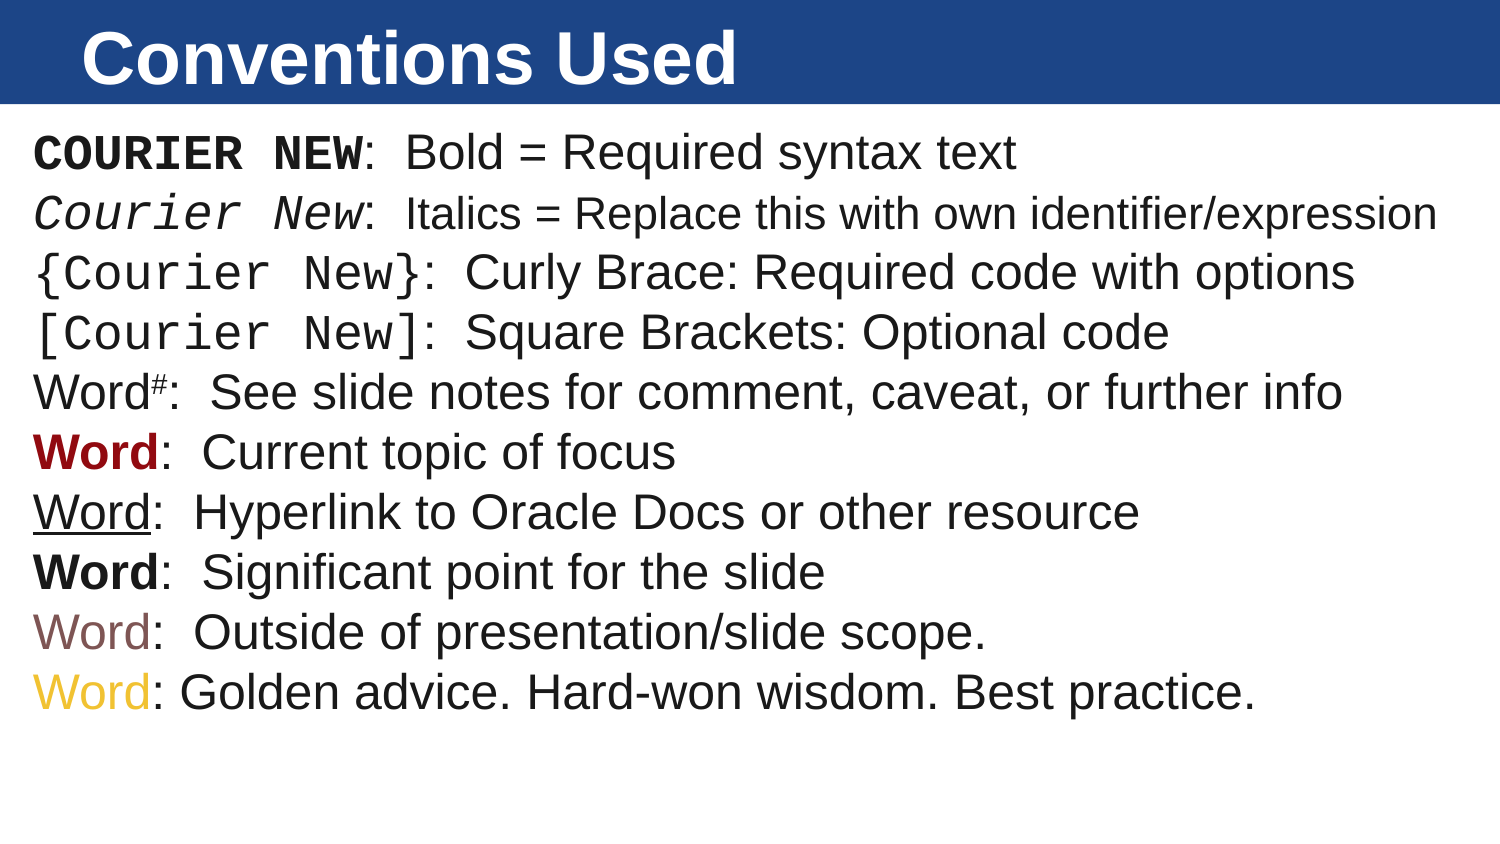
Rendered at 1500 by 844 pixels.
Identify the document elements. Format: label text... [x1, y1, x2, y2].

title Conventions Used [66, 5, 1417, 104]
list COURIER NEW: Bold = Required syntax text Courier New: Italics = Replace this with own identifier/expression {Courier New}: Curly Brace: Required code with options [Courier New]: Square Brackets: Optional code Word#: See slide notes for comment, caveat, or further info Word: Current topic of focus Word: Hyperlink to Oracle Docs or other resource Word: Significant point for the slide Word: Outside of presentation/slide scope. Word: Golden advice. Hard-won wisdom. Best practice. [17, 104, 1484, 837]
